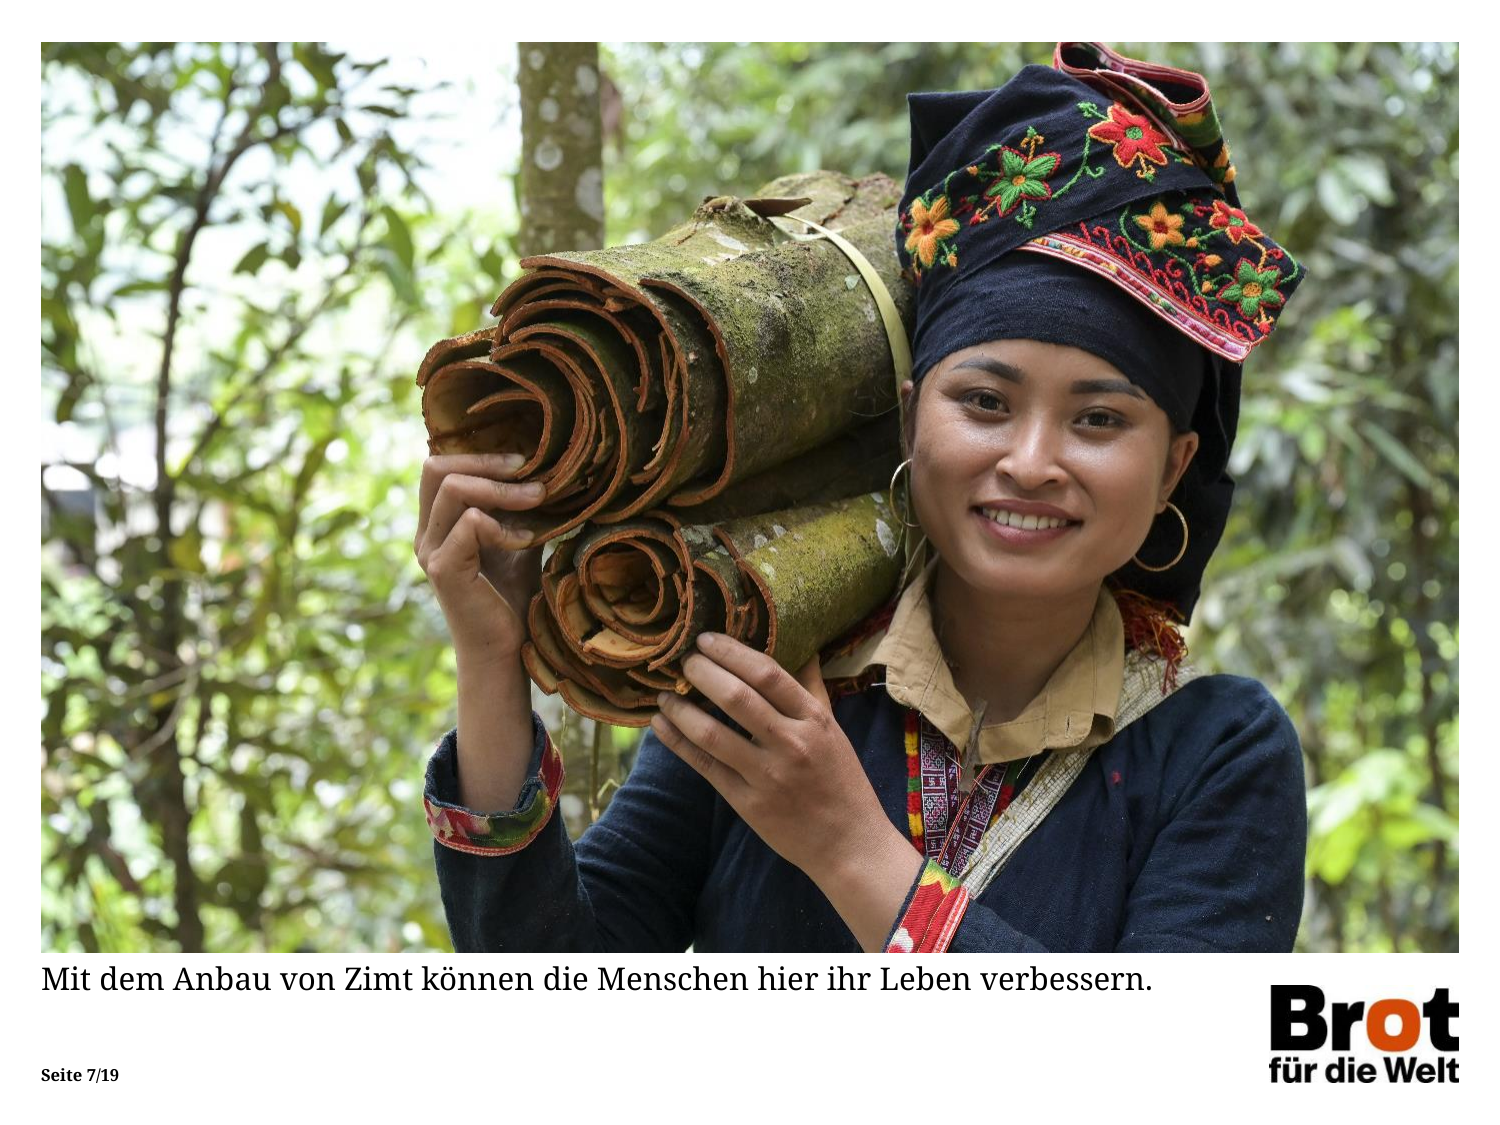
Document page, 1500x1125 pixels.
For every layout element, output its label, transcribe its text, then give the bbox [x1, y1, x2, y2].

picture [1269, 985, 1459, 1083]
text_box Mit dem Anbau von Zimt können die Menschen hier ihr Leben verbessern. [41, 959, 1270, 1005]
picture [40, 42, 1459, 953]
